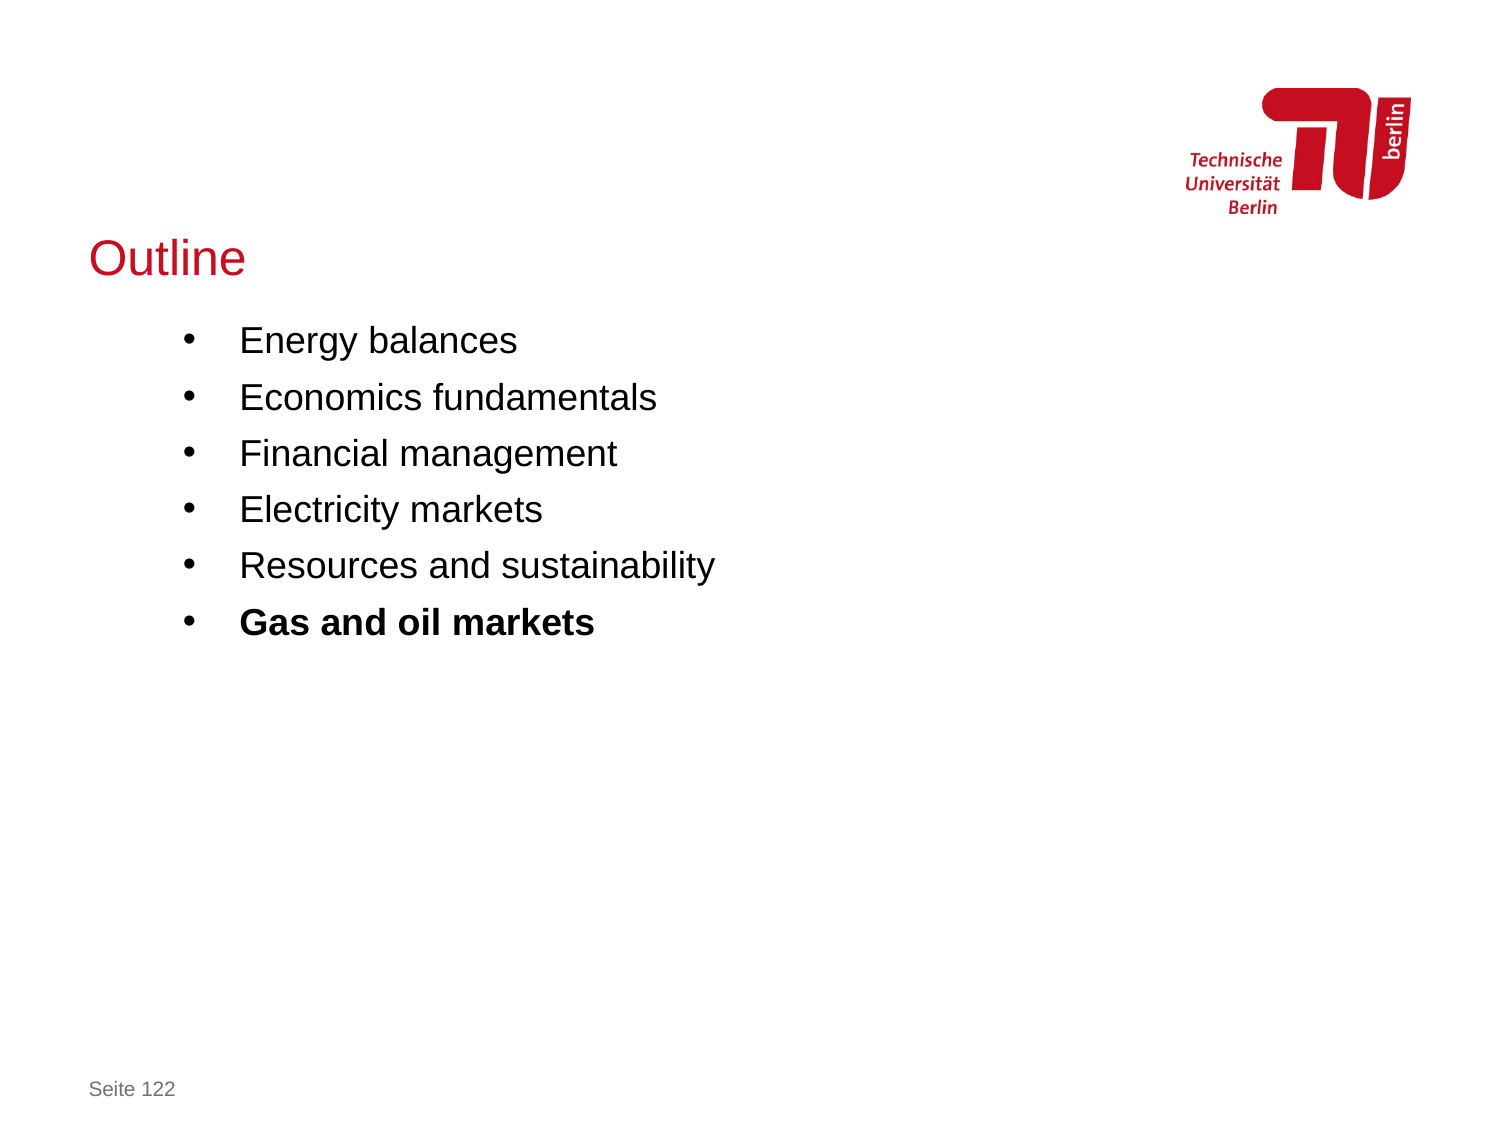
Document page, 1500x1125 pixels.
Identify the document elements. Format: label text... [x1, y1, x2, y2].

title Outline [88, 226, 1411, 286]
slide_number Seite 122 [88, 1075, 1176, 1101]
list Energy balances Economics fundamentals Financial management Electricity markets Resources and sustainability Gas and oil markets [183, 315, 1294, 983]
picture [1186, 88, 1411, 214]
